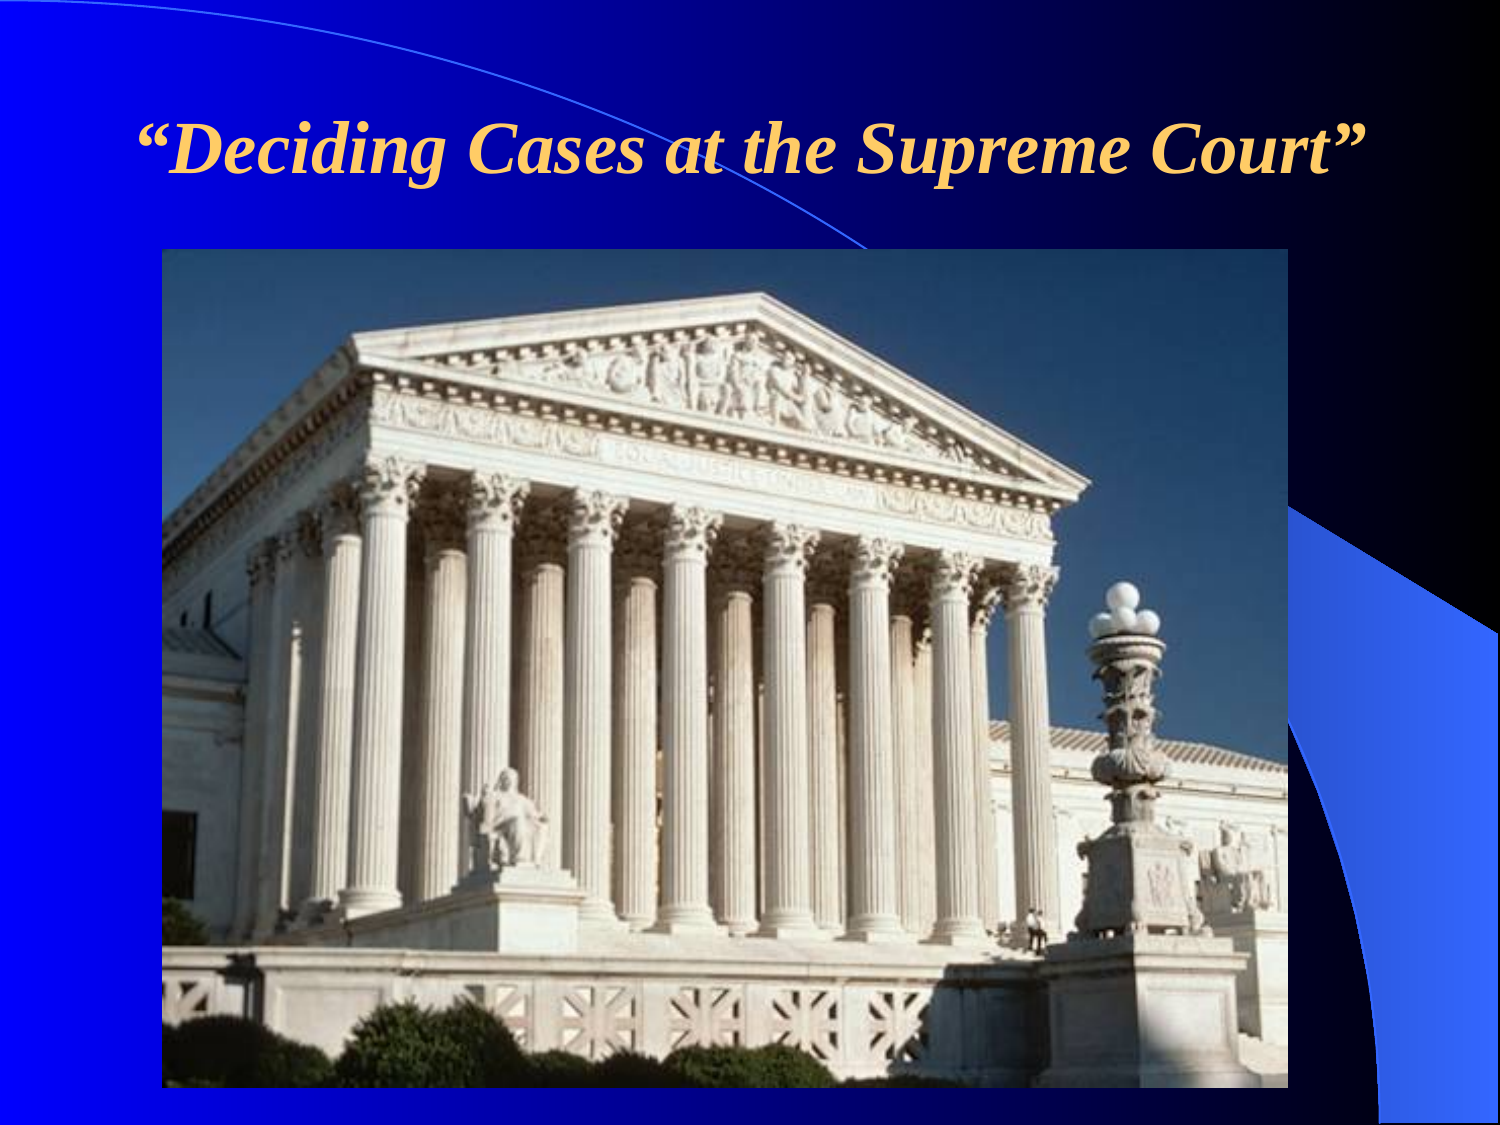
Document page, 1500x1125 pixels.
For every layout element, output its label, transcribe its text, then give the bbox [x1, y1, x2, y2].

title “Deciding Cases at the Supreme Court” [112, 0, 1388, 288]
picture [162, 249, 1288, 1088]
